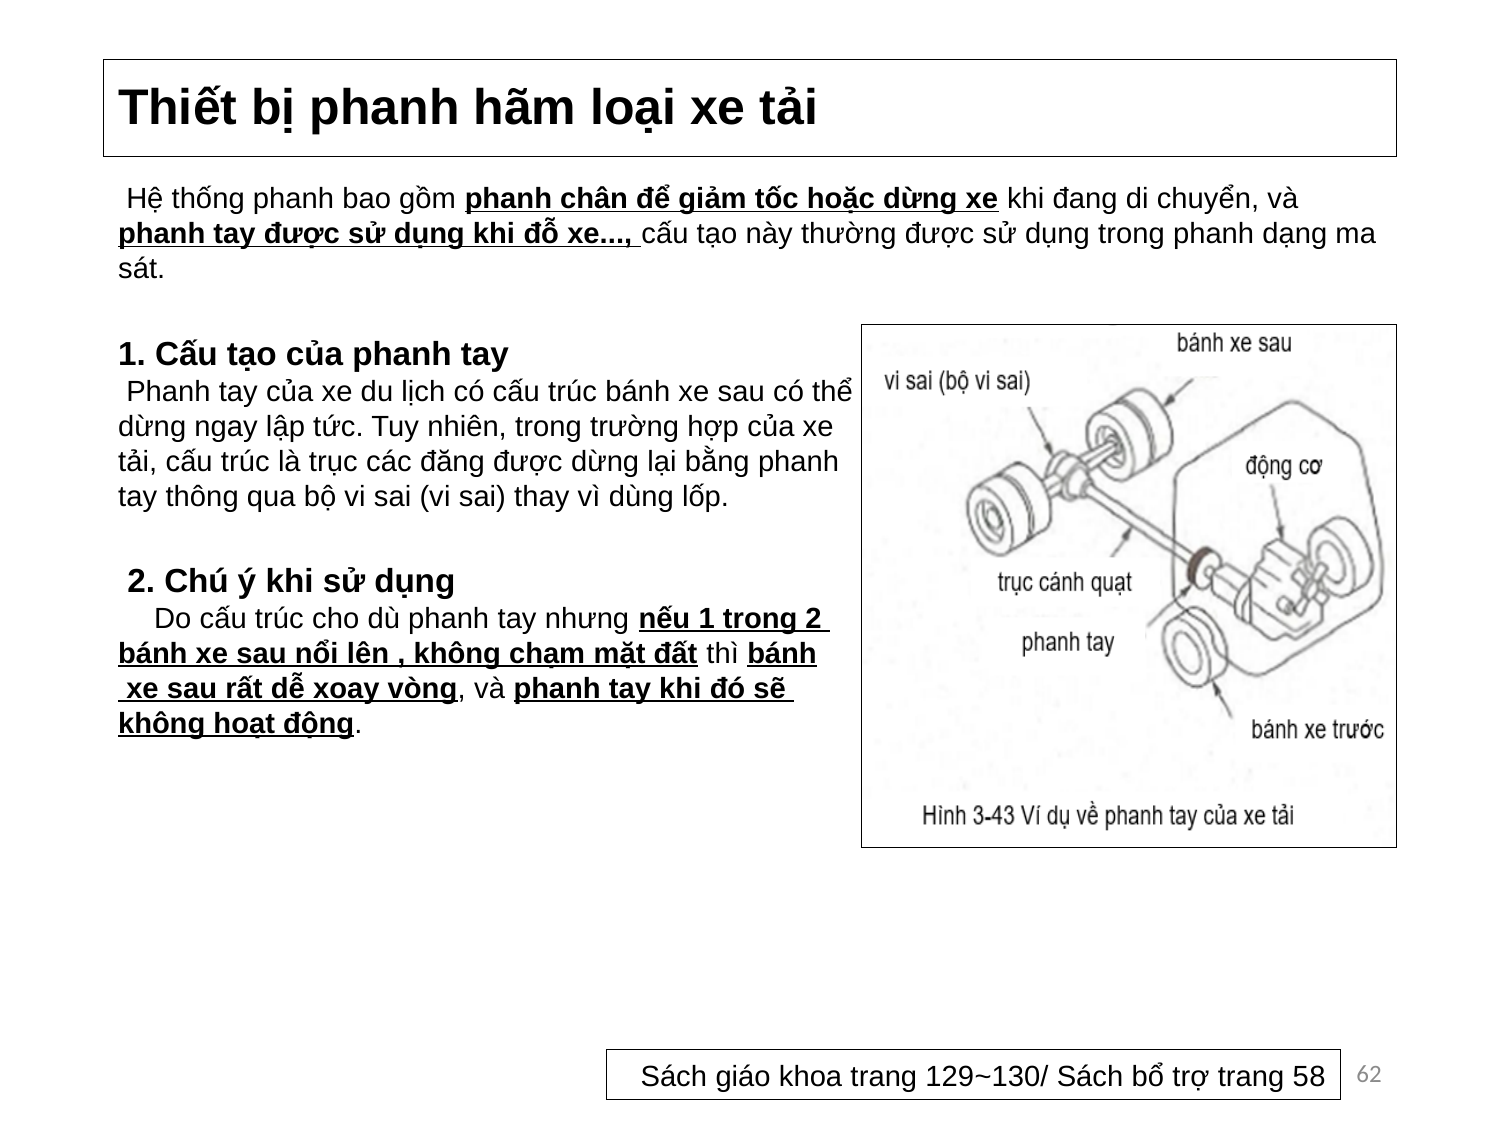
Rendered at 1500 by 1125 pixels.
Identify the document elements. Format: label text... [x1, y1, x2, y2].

picture [861, 324, 1397, 848]
text_box Sách giáo khoa trang 129~130/ Sách bổ trợ trang 58 [606, 1049, 1059, 1100]
slide_number 62 [1059, 1042, 1397, 1103]
title Thiết bị phanh hãm loại xe tải [103, 59, 1397, 157]
text_box Hệ thống phanh bao gồm phanh chân để giảm tốc hoặc dừng xe khi đang di chuyển, và phanh tay được sử dụng khi đỗ xe..., cấu tạo này thường được sử dụng trong phanh dạng ma sát. 1. Cấu tạo của phanh tay Phanh tay của xe du lịch có cấu trúc bánh xe sau có thể dừng ngay lập tức. Tuy nhiên, trong trường hợp của xe tải, cấu trúc là trục các đăng được dừng lại bằng phanh tay thông qua bộ vi sai (vi sai) thay vì dùng lốp. 2. Chú ý khi sử dụng Do cấu trúc cho dù phanh tay nhưng nếu 1 trong 2 bánh xe sau nổi lên , không chạm mặt đất thì bánh xe sau rất dễ xoay vòng, và phanh tay khi đó sẽ không hoạt động. [103, 172, 1397, 882]
